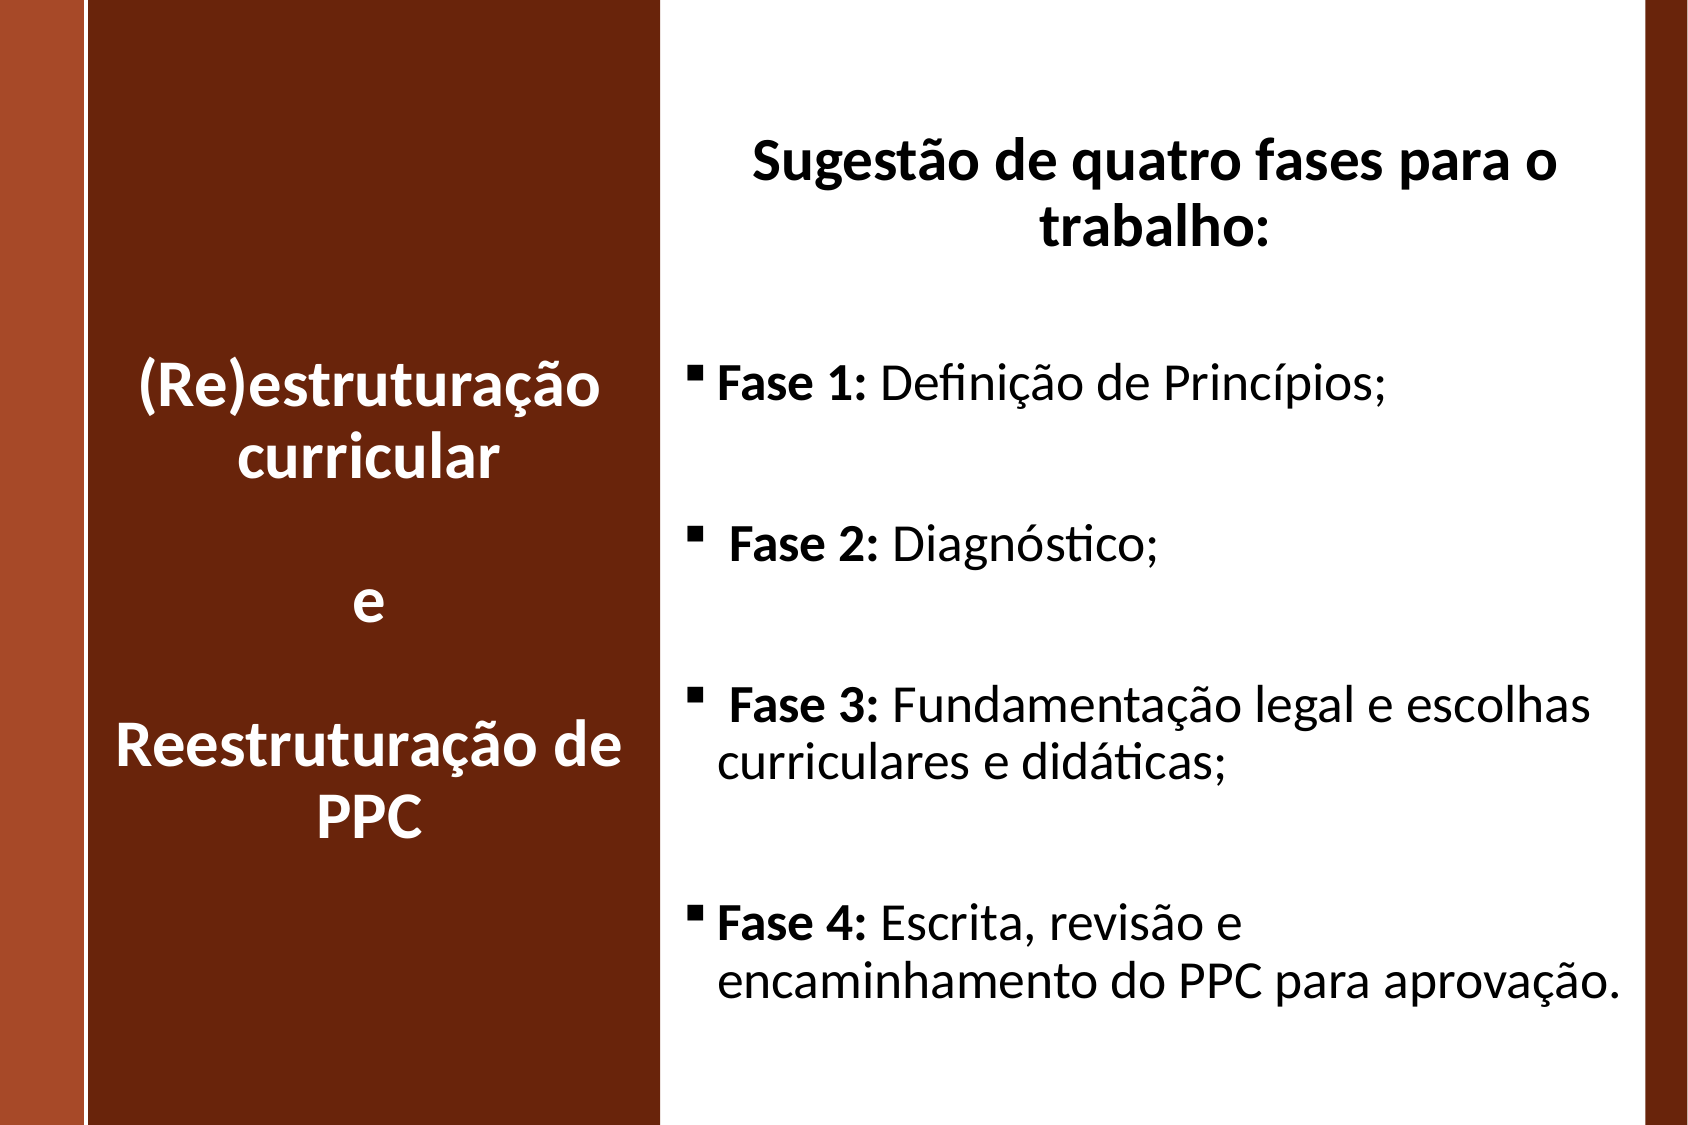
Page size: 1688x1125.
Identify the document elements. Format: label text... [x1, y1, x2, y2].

title (Re)estruturação curricular e Reestruturação de PPC [82, 244, 657, 861]
list Sugestão de quatro fases para o trabalho: Fase 1: Definição de Princípios; Fase 2: Diagnóstico; Fase 3: Fundamentação legal e escolhas curriculares e didáticas; Fase 4: Escrita, revisão e encaminhamento do PPC para aprovação. [668, 120, 1644, 1068]
